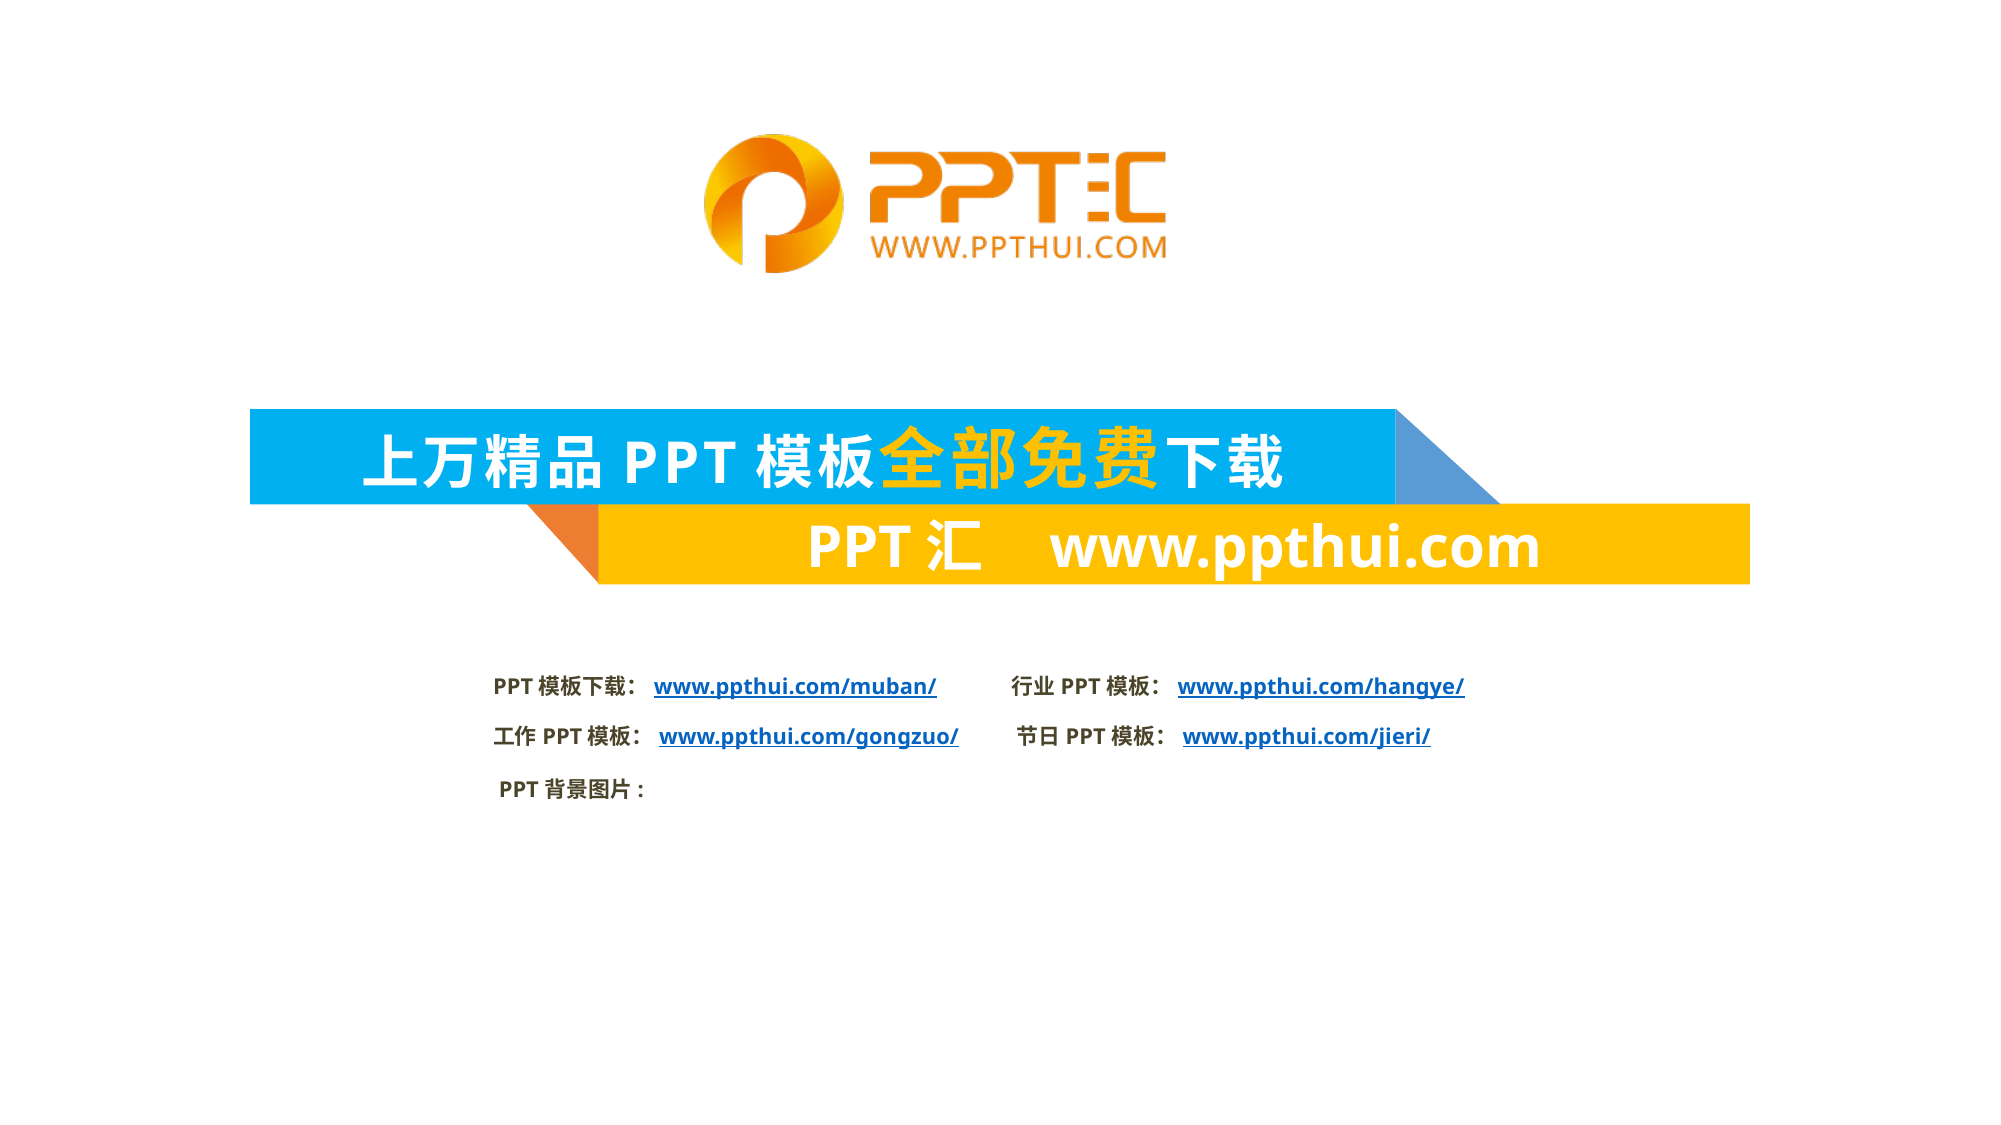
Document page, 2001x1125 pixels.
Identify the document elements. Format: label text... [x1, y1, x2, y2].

text_box 上万精品PPT模板全部免费下载 [249, 408, 1394, 505]
text_box PPT汇 www.ppthui.com [597, 502, 1751, 585]
text_box [526, 505, 597, 584]
picture [700, 78, 1170, 313]
text_box PPT模板下载：www.ppthui.com/muban/ 行业PPT模板：www.ppthui.com/hangye/ 工作PPT模板：www.ppthui.com/gongzuo/ 节日PPT模板：www.ppthui.com/jieri/ PPT背景图片: [478, 623, 1507, 832]
text_box [1394, 406, 1504, 506]
